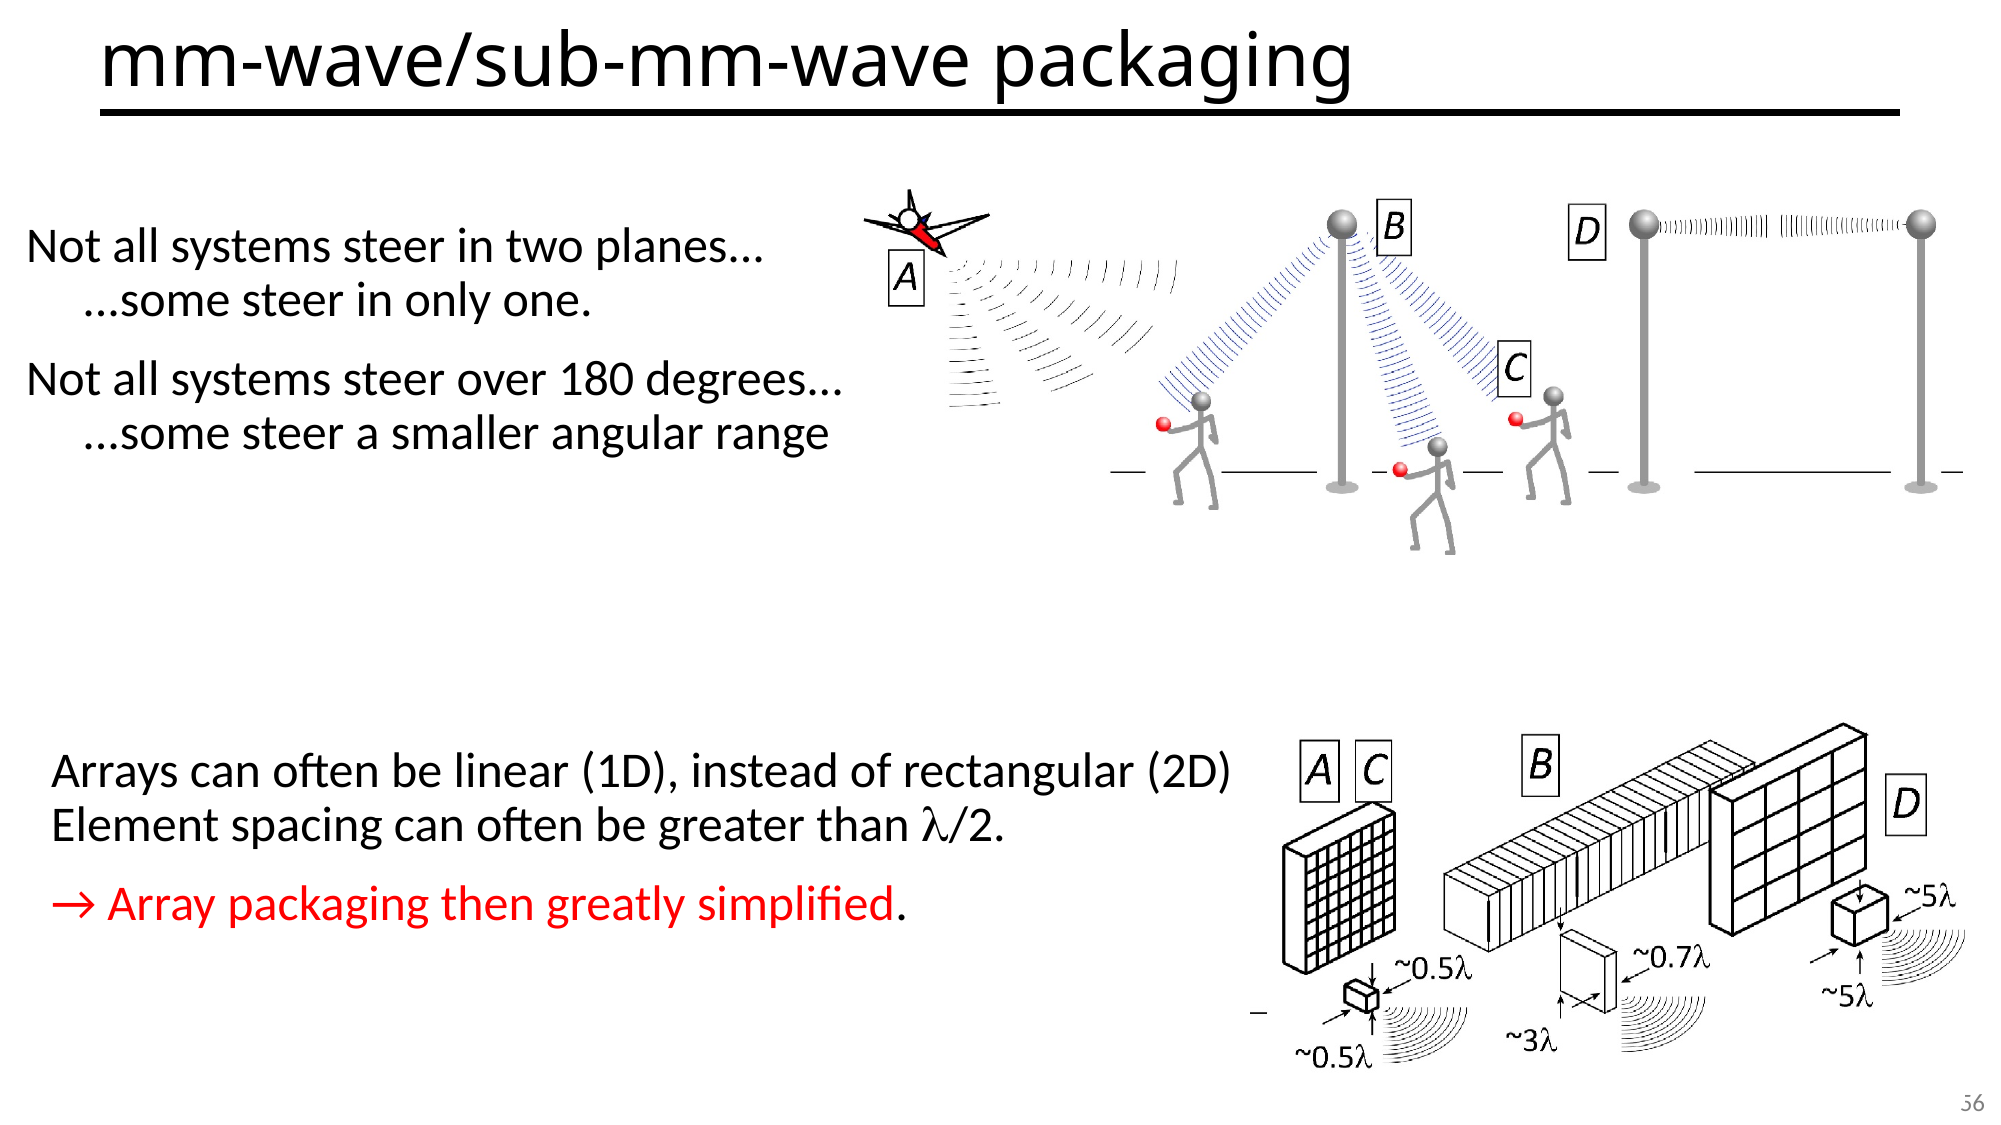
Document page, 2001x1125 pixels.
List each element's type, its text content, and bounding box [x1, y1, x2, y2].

title mm-wave/sub-mm-wave packaging [99, 12, 1378, 113]
text_box Arrays can often be linear (1D), instead of rectangular (2D) Element spacing can often be greater than l/2. → Array packaging then greatly simplified. [37, 737, 1244, 938]
text_box Not all systems steer in two planes... ...some steer in only one. Not all systems steer over 180 degrees... ...some steer a smaller angular range [12, 212, 856, 467]
picture [1249, 699, 1965, 1104]
picture [861, 187, 1963, 555]
